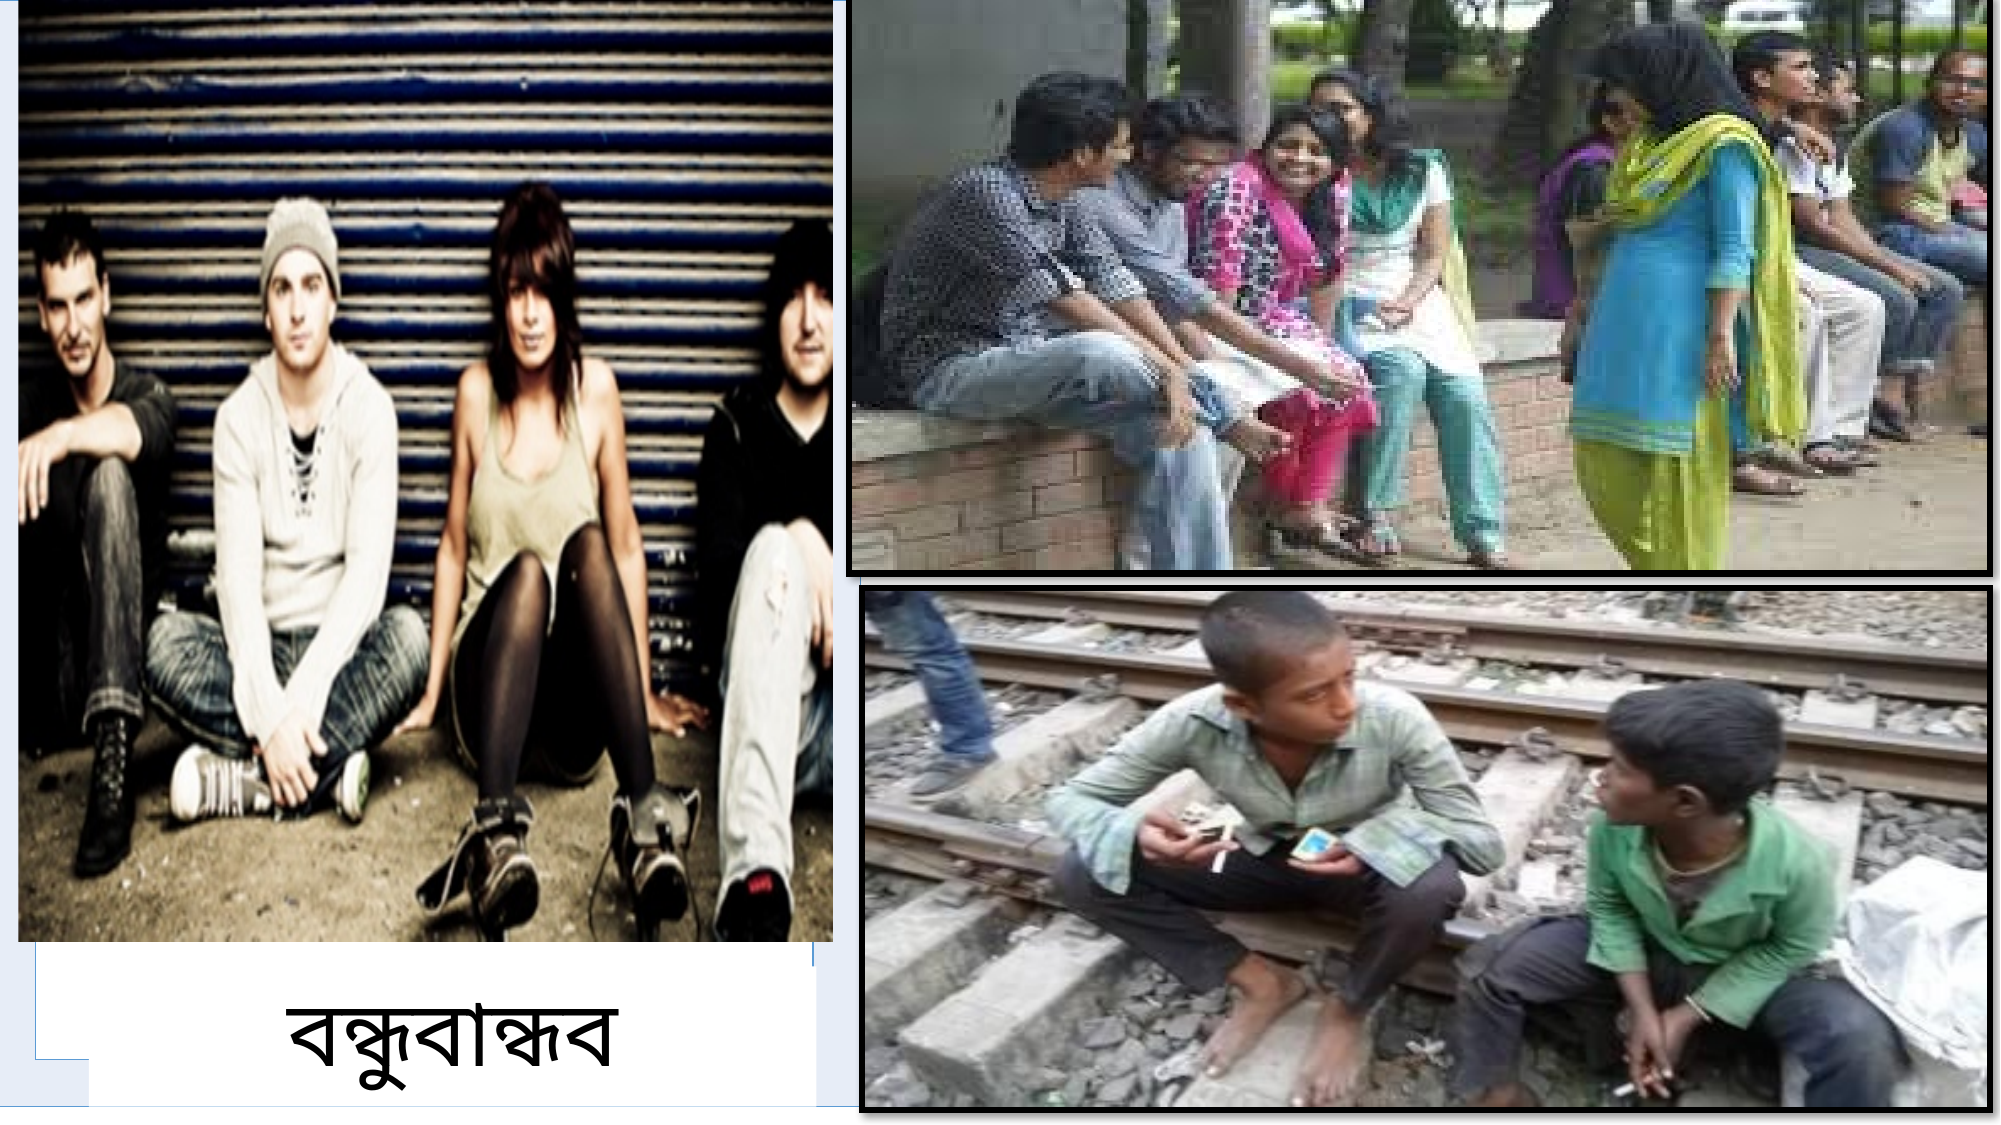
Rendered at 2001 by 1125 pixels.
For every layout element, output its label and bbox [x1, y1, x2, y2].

text_box [0, 0, 1276, 1107]
picture [852, 0, 1988, 571]
picture [865, 590, 1988, 1107]
